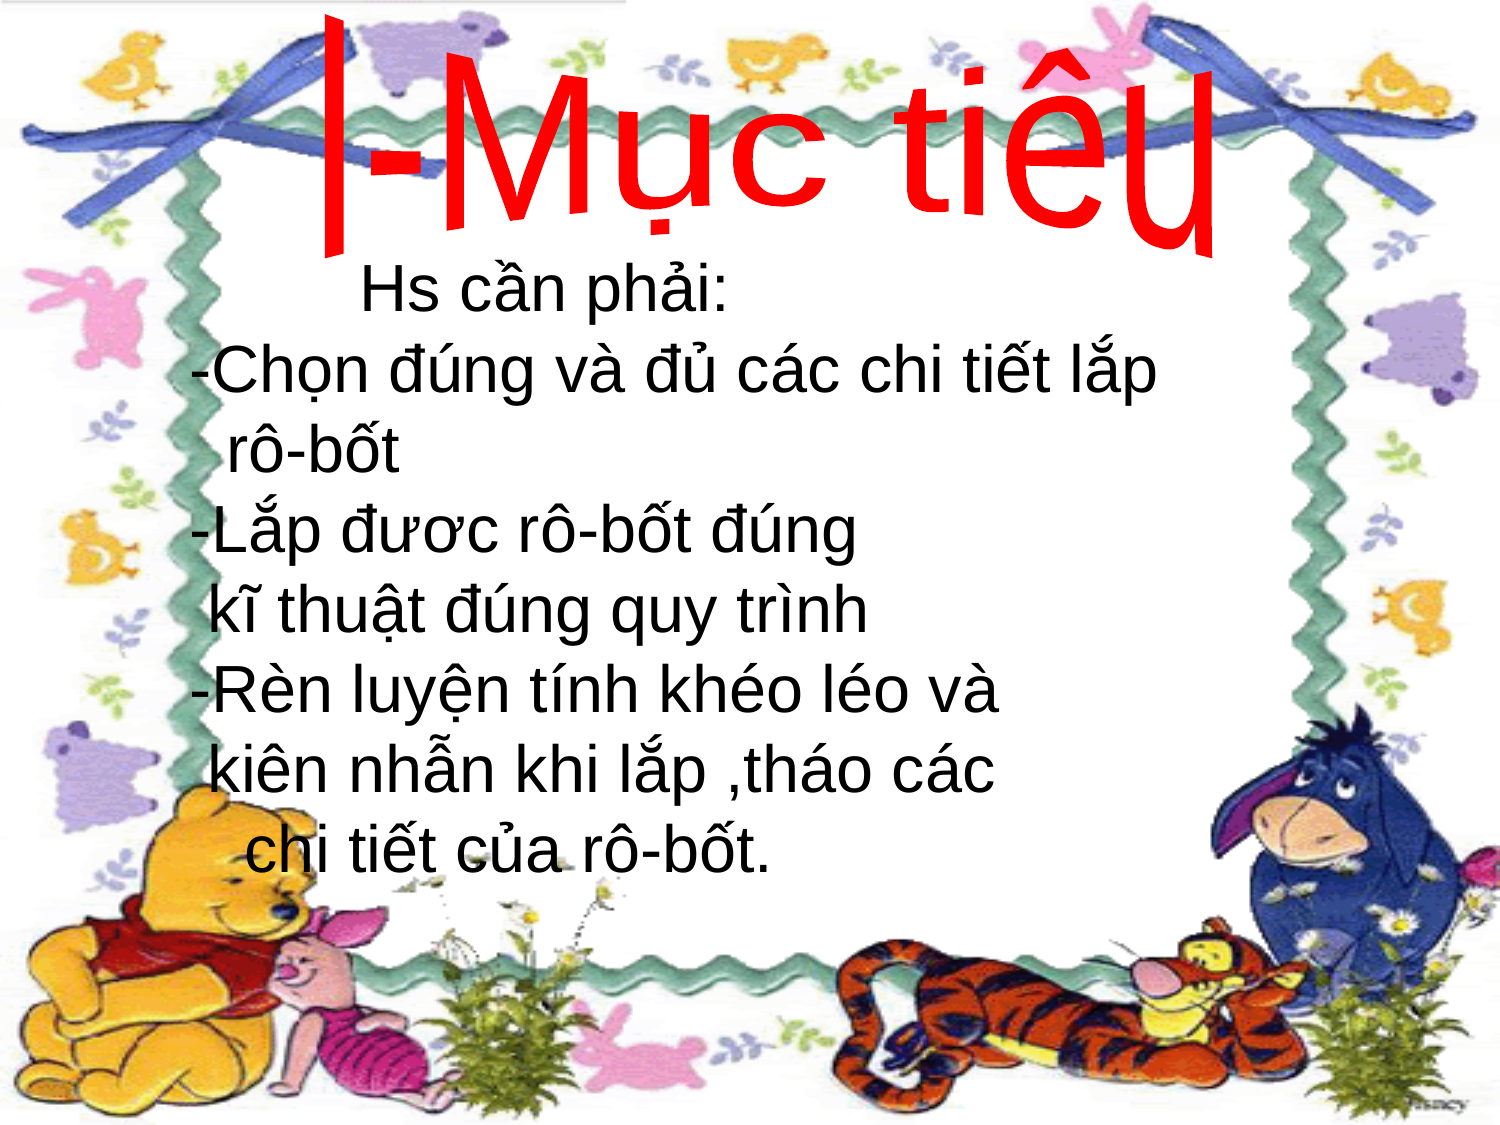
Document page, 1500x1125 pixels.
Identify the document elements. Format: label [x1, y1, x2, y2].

list [0, 0, 1500, 1125]
